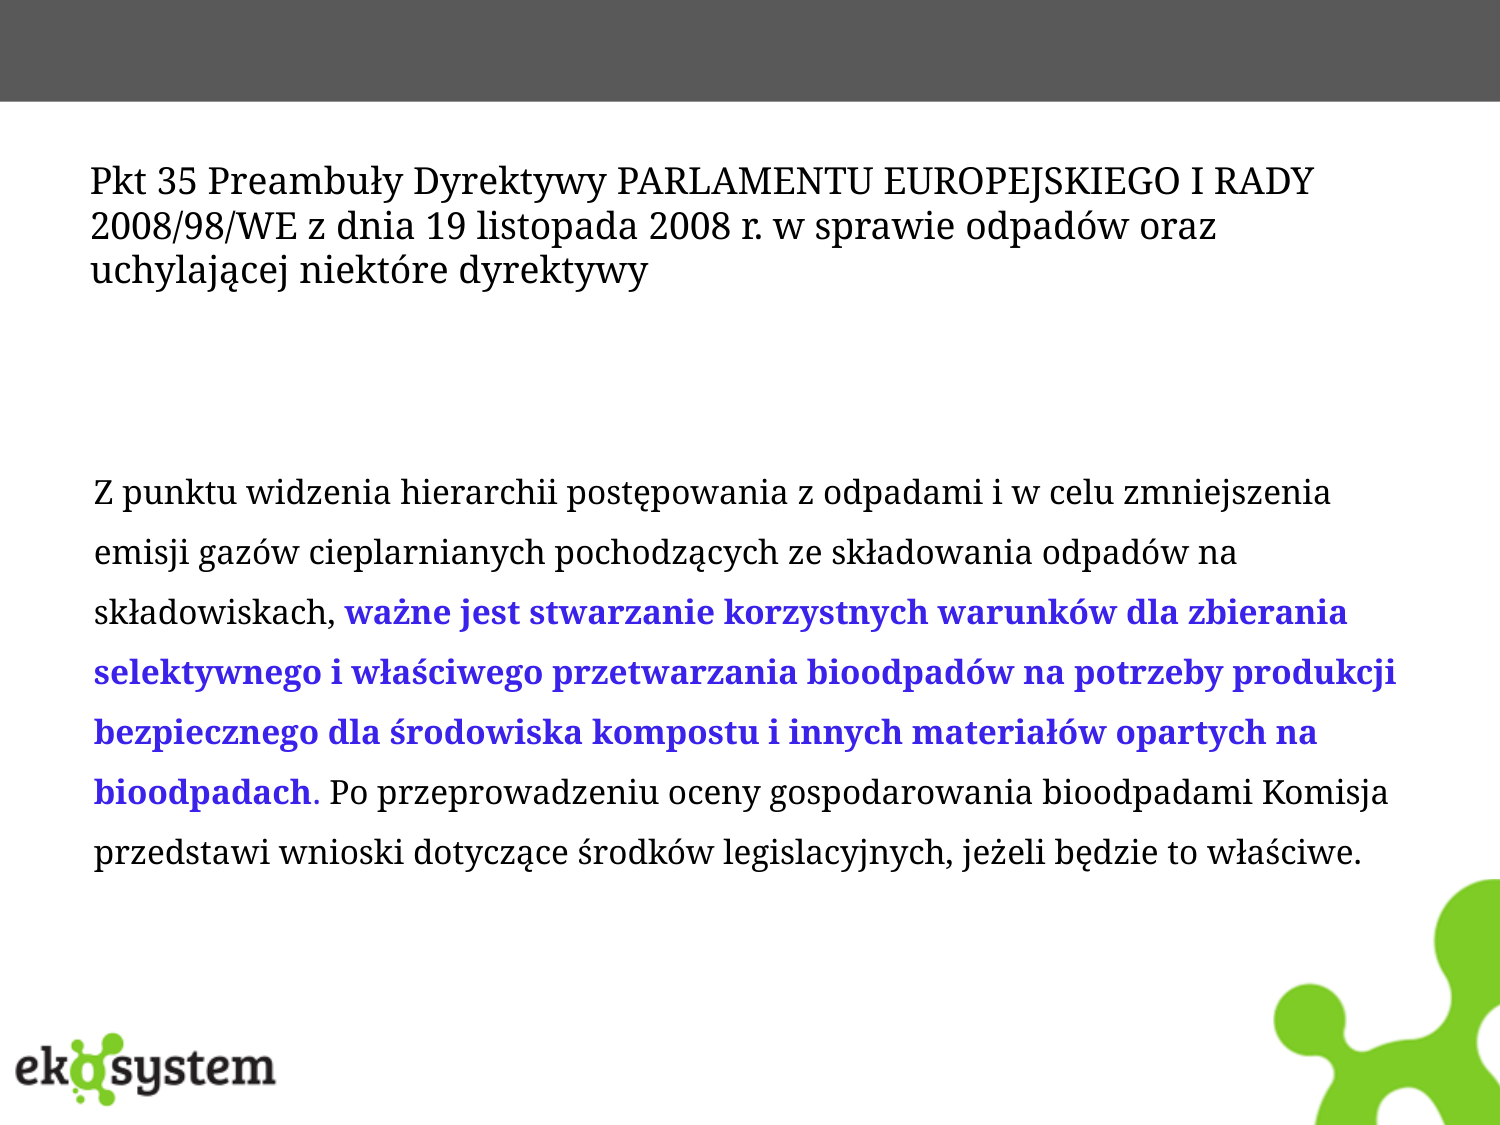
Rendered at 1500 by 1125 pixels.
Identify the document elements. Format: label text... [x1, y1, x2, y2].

title Pkt 35 Preambuły Dyrektywy PARLAMENTU EUROPEJSKIEGO I RADY 2008/98/WE z dnia 19 listopada 2008 r. w sprawie odpadów oraz uchylającej niektóre dyrektywy [75, 149, 1425, 300]
picture [1273, 879, 1500, 1125]
picture [0, 1010, 294, 1125]
list Z punktu widzenia hierarchii postępowania z odpadami i w celu zmniejszenia emisji gazów cieplarnianych pochodzących ze składowania odpadów na składowiskach, ważne jest stwarzanie korzystnych warunków dla zbierania selektywnego i właściwego przetwarzania bioodpadów na potrzeby produkcji bezpiecznego dla środowiska kompostu i innych materiałów opartych na bioodpadach. Po przeprowadzeniu oceny gospodarowania bioodpadami Komisja przedstawi wnioski dotyczące środków legislacyjnych, jeżeli będzie to właściwe. [79, 444, 1430, 1005]
